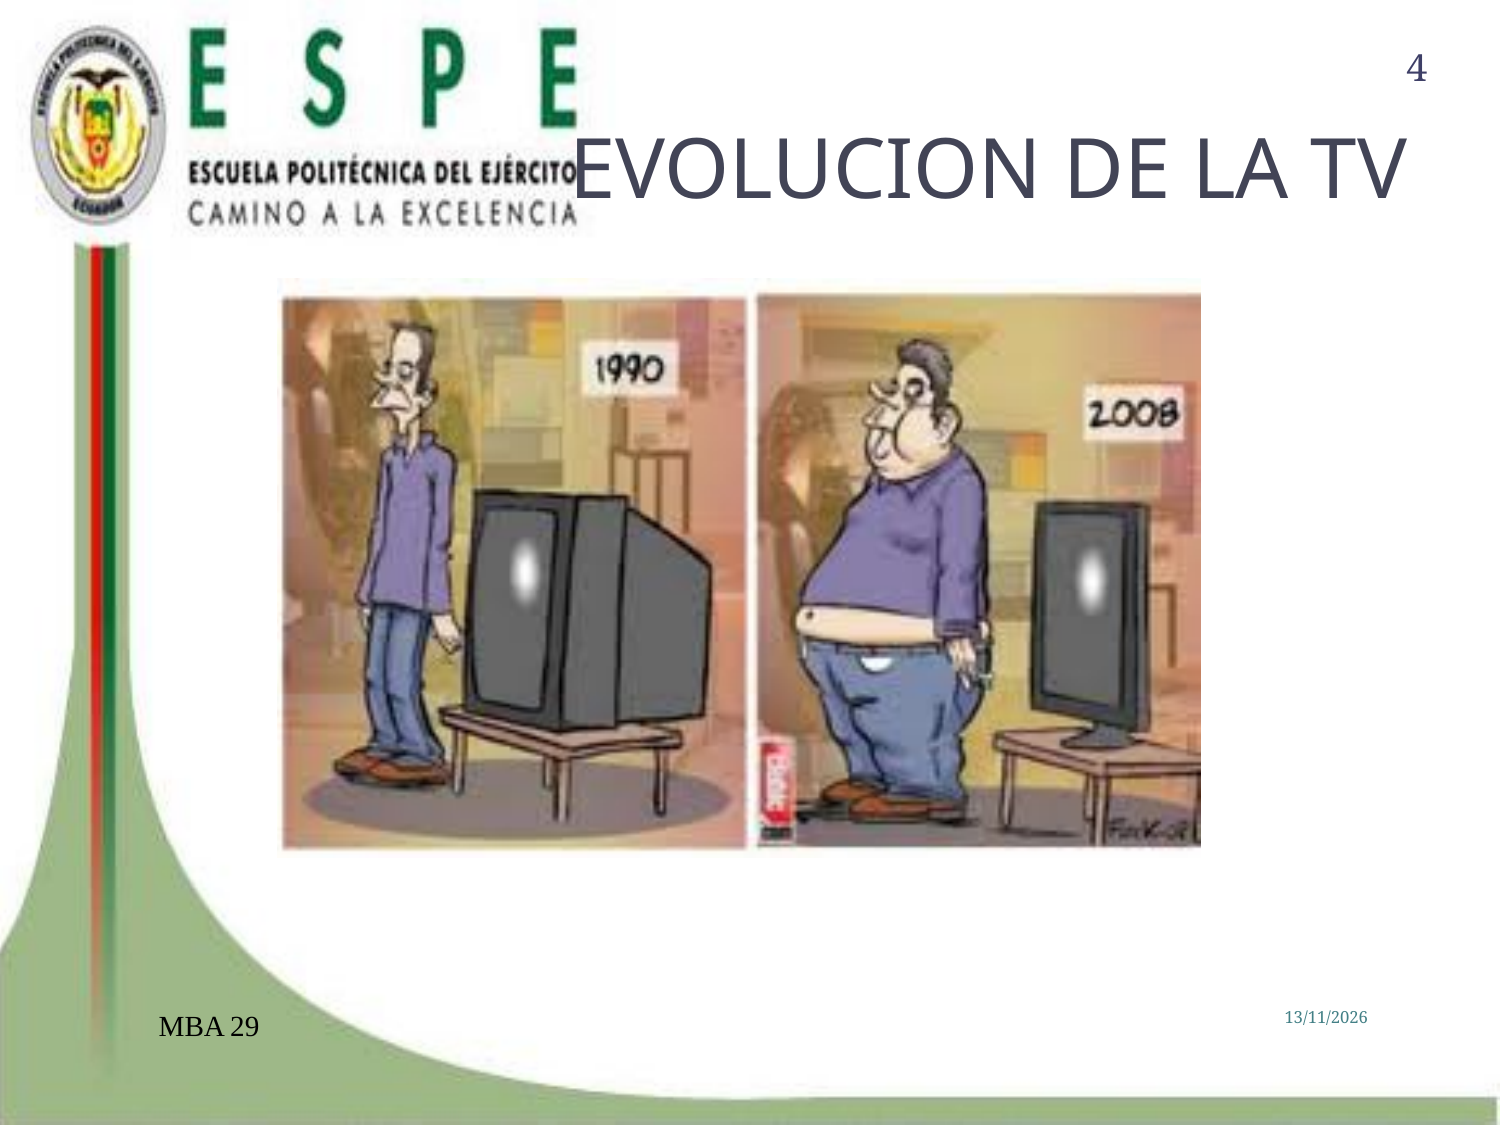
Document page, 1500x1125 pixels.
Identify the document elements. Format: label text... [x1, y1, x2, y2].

title EVOLUCION DE LA TV [88, 78, 1439, 254]
slide_number 4 [1316, 42, 1442, 103]
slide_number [1269, 999, 1427, 1075]
picture [0, 0, 1500, 1125]
footer MBA 29 [100, 999, 318, 1075]
